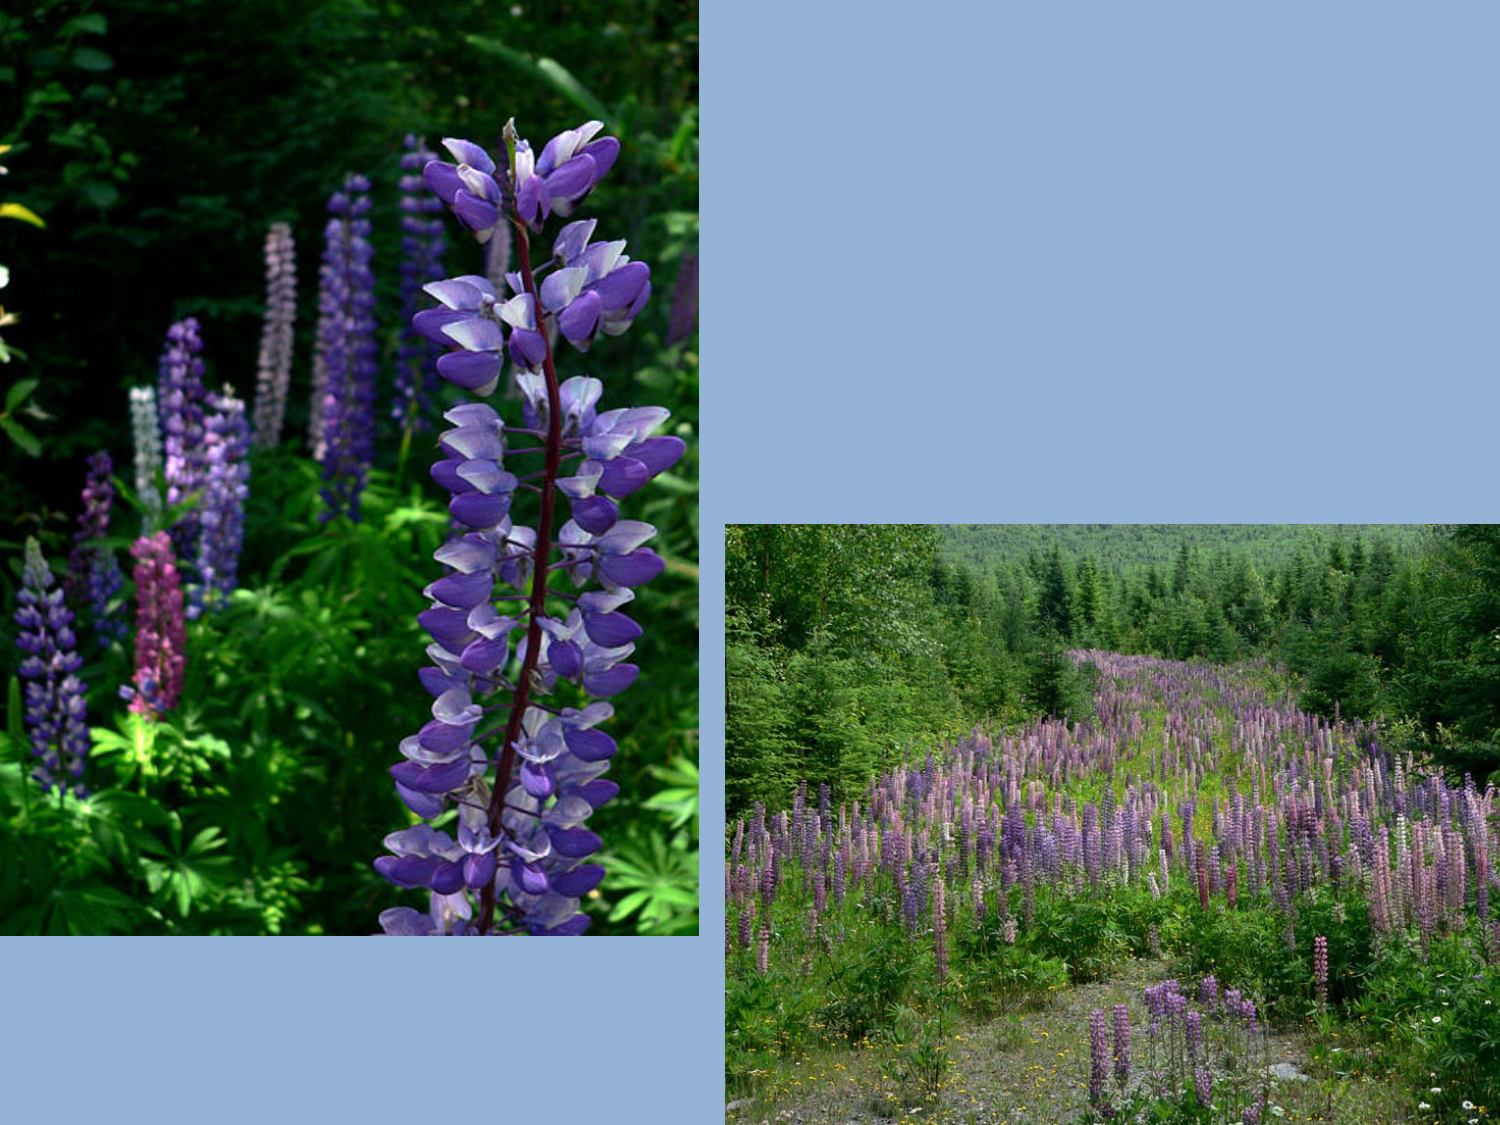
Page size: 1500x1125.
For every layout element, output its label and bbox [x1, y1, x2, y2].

picture [724, 524, 1500, 1125]
picture [0, 0, 699, 937]
